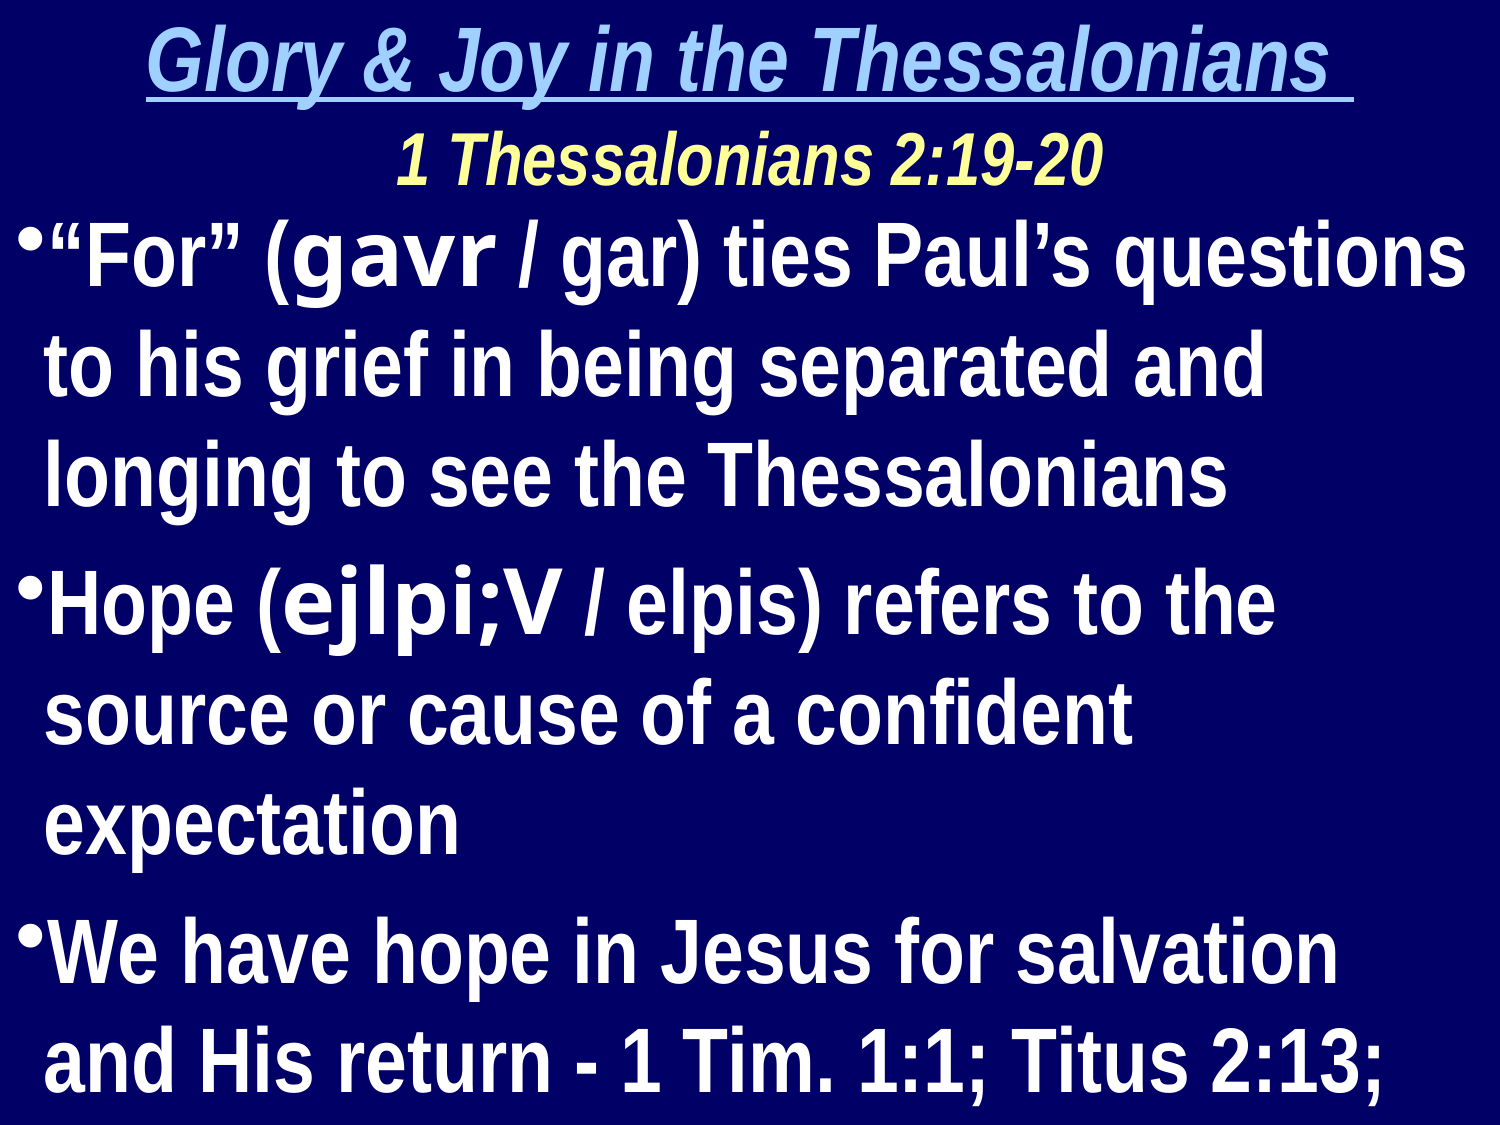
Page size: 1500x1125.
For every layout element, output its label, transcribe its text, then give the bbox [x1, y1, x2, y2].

list “For” (gavr / gar) ties Paul’s questions to his grief in being separated and longing to see the Thessalonians Hope (ejlpi;V / elpis) refers to the source or cause of a confident expectation We have hope in Jesus for salvation and His return - 1 Tim. 1:1; Titus 2:13; Col. 1:27, etc. [0, 187, 1500, 1125]
title Glory & Joy in the Thessalonians 1 Thessalonians 2:19-20 [0, 0, 1500, 187]
